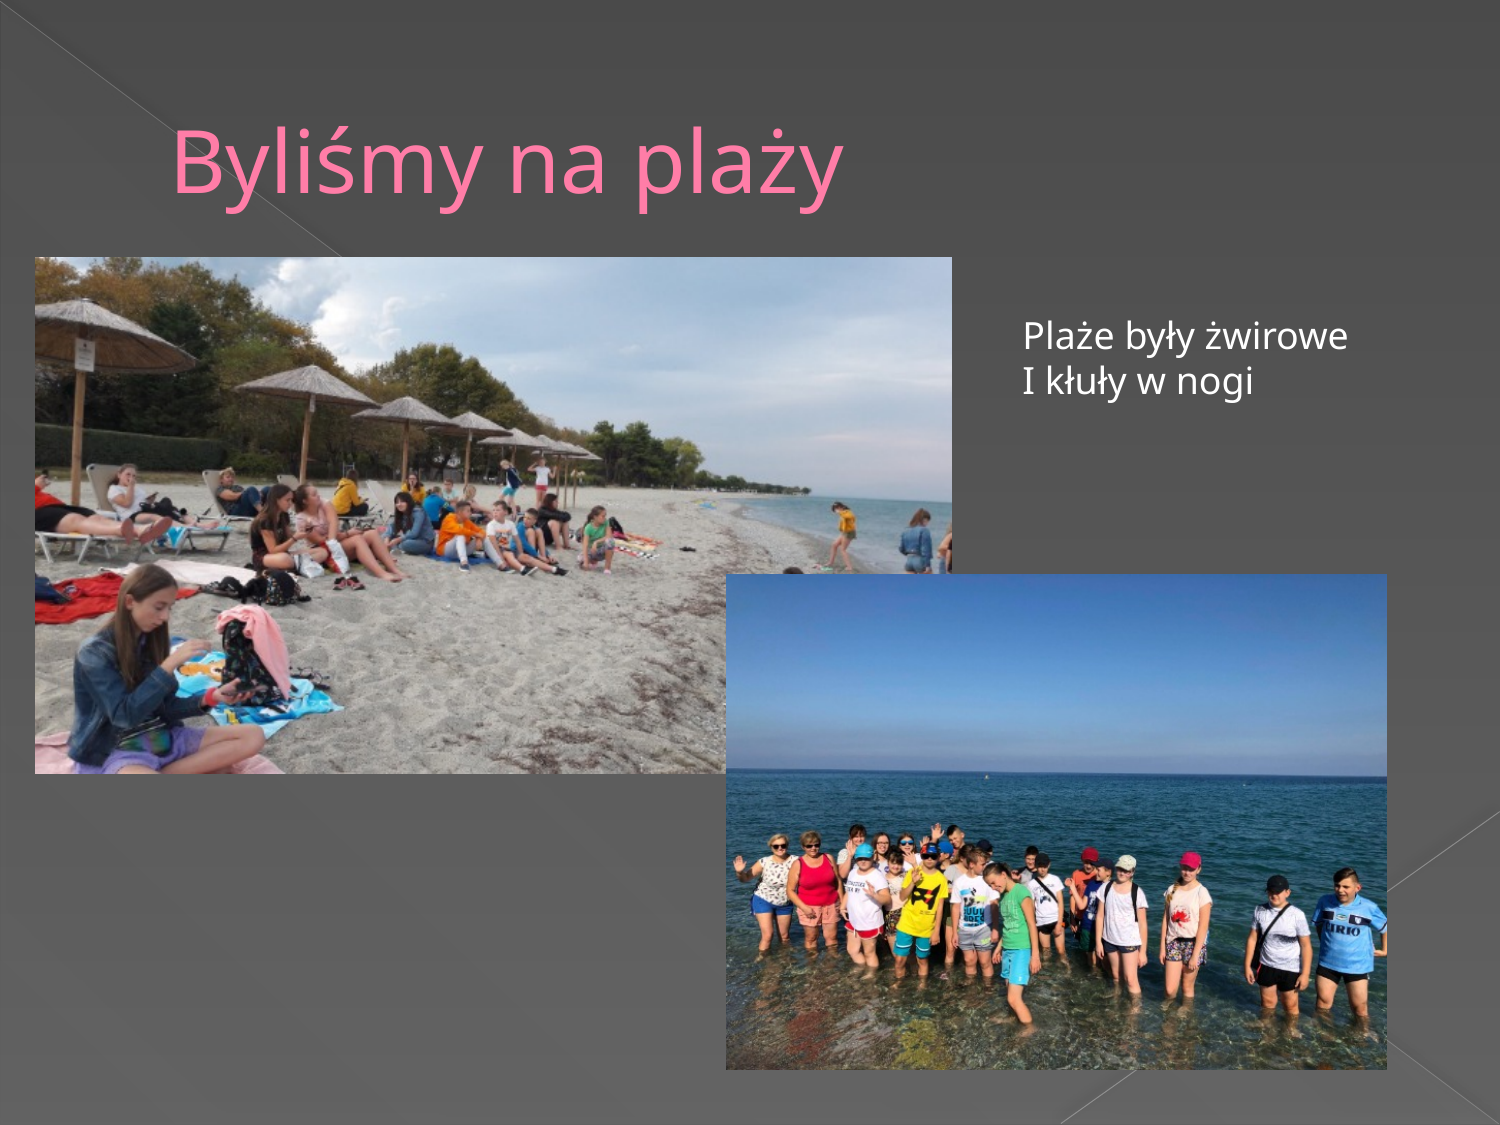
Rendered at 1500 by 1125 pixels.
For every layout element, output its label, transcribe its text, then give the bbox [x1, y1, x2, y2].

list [34, 257, 952, 774]
picture [726, 573, 1387, 1070]
title Byliśmy na plaży [75, 43, 1425, 274]
text_box Plaże były żwirowe I kłuły w nogi [1007, 304, 1442, 410]
